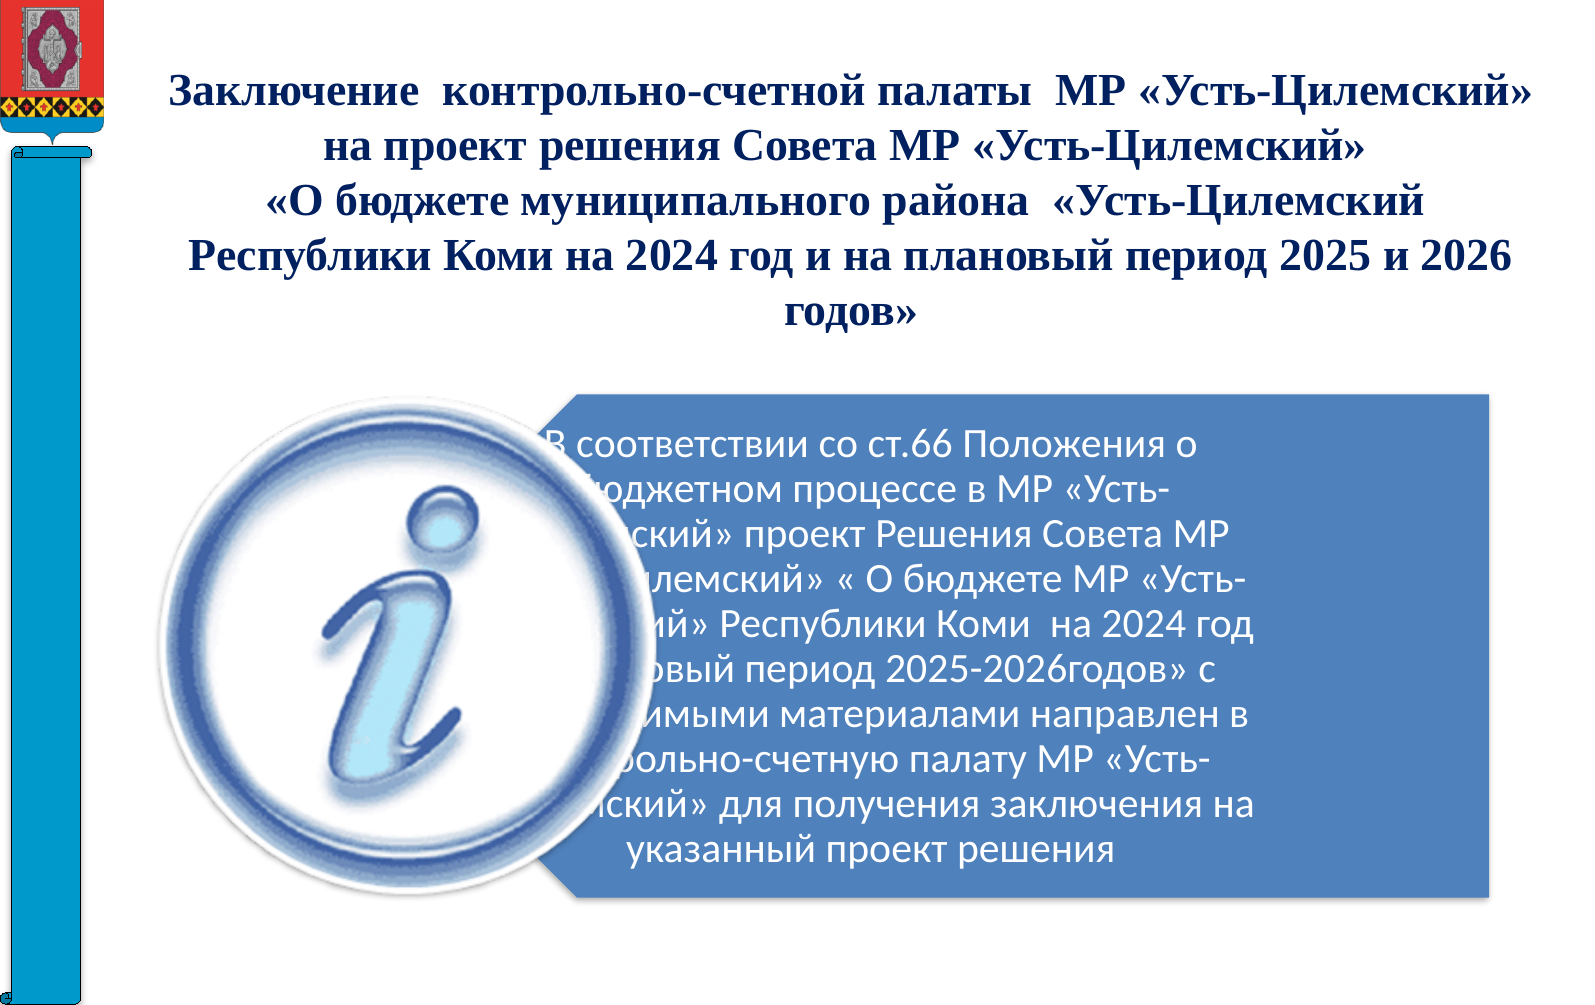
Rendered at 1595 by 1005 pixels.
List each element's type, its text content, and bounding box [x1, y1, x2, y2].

text_box Заключение контрольно-счетной палаты МР «Усть-Цилемский» на проект решения Совета МР «Усть-Цилемский» «О бюджете муниципального района «Усть-Цилемский Республики Коми на 2024 год и на плановый период 2025 и 2026 годов» [150, 51, 1552, 326]
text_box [0, 0, 104, 1005]
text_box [71, 327, 1574, 964]
